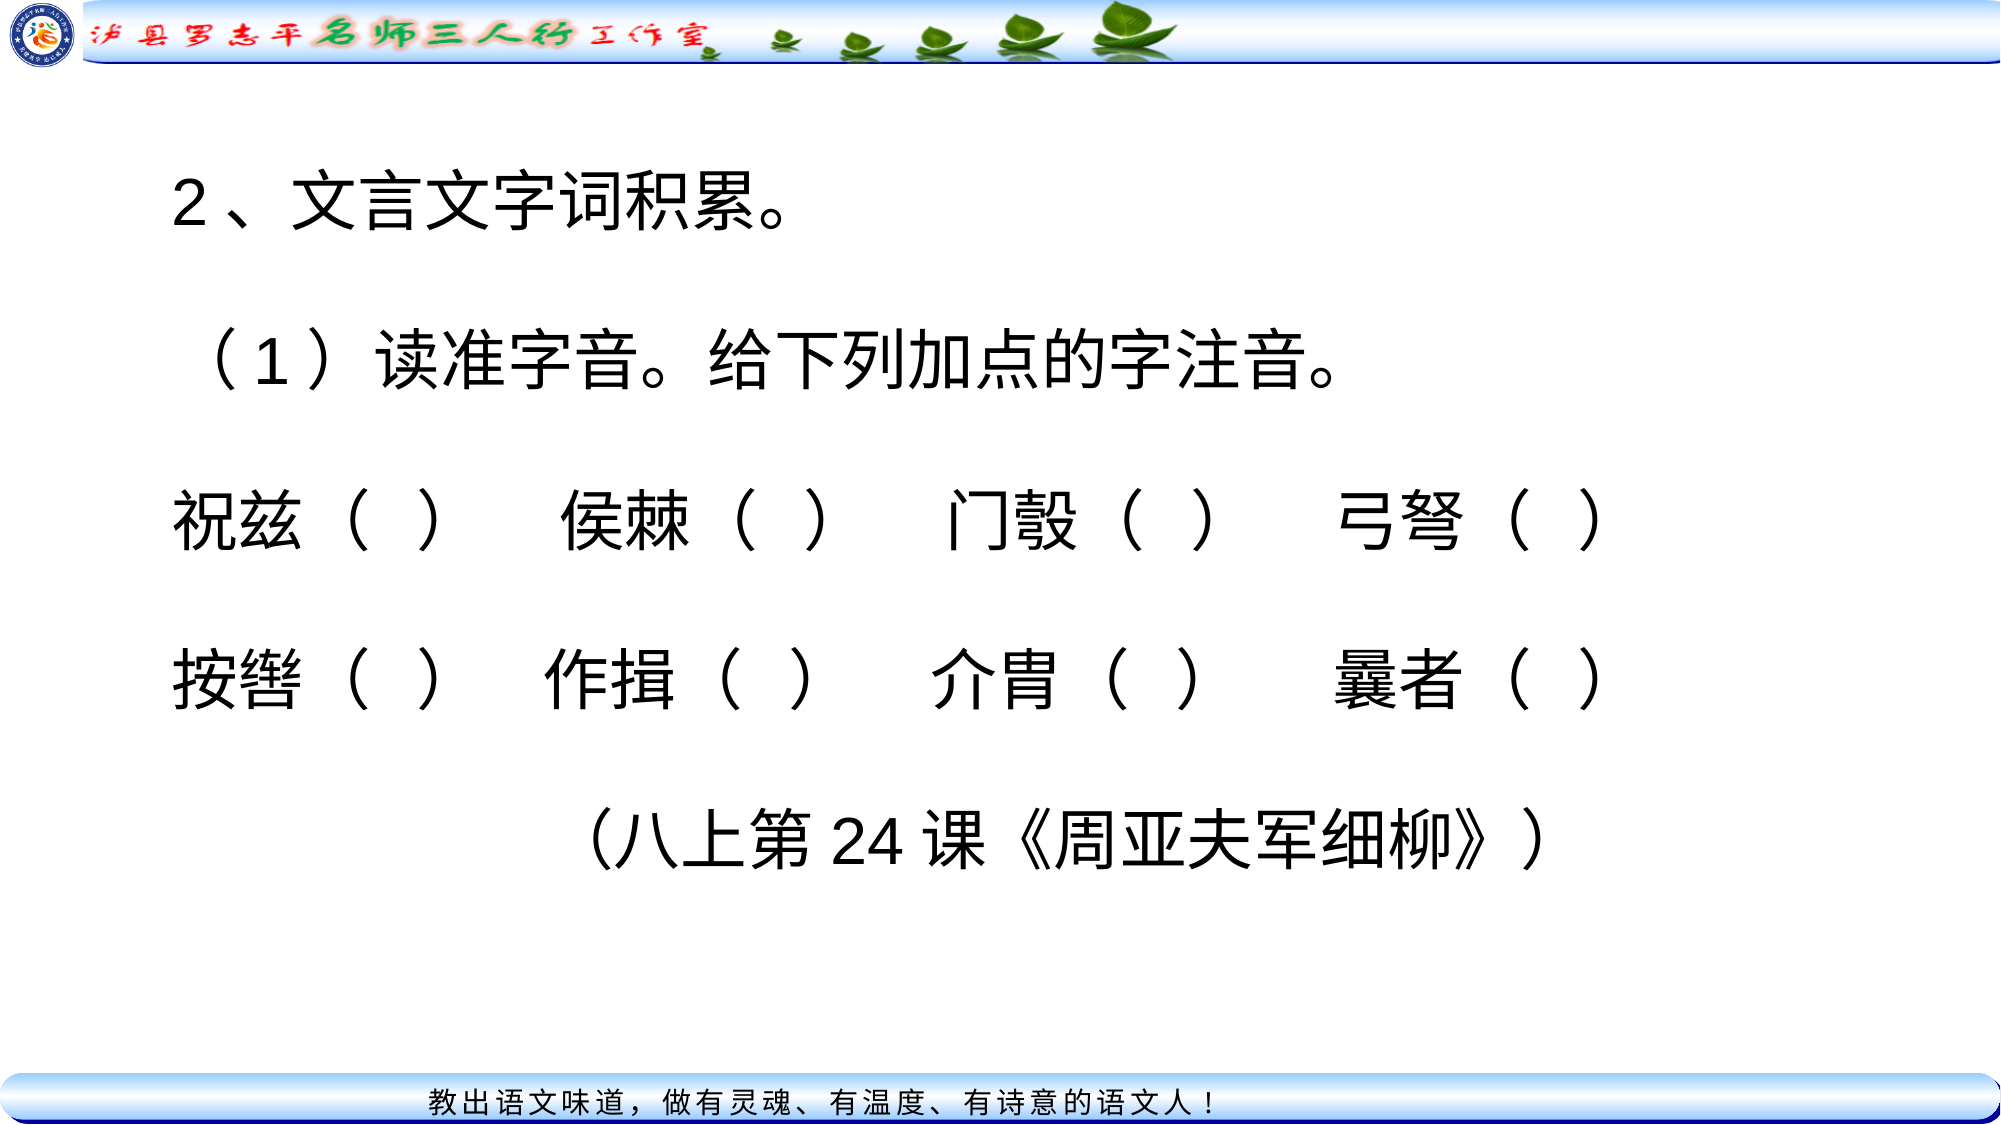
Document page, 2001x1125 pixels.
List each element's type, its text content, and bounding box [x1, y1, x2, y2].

text_box 2、文言文字词积累。 （1）读准字音。给下列加点的字注音。 祝兹（ ） 侯棘（ ） 门彀（ ） 弓弩（ ） 按辔（ ） 作揖（ ） 介胄（ ） 曩者（ ） （八上第24课《周亚夫军细柳》） [156, 151, 1886, 886]
picture [83, 0, 2001, 64]
picture [9, 2, 75, 68]
